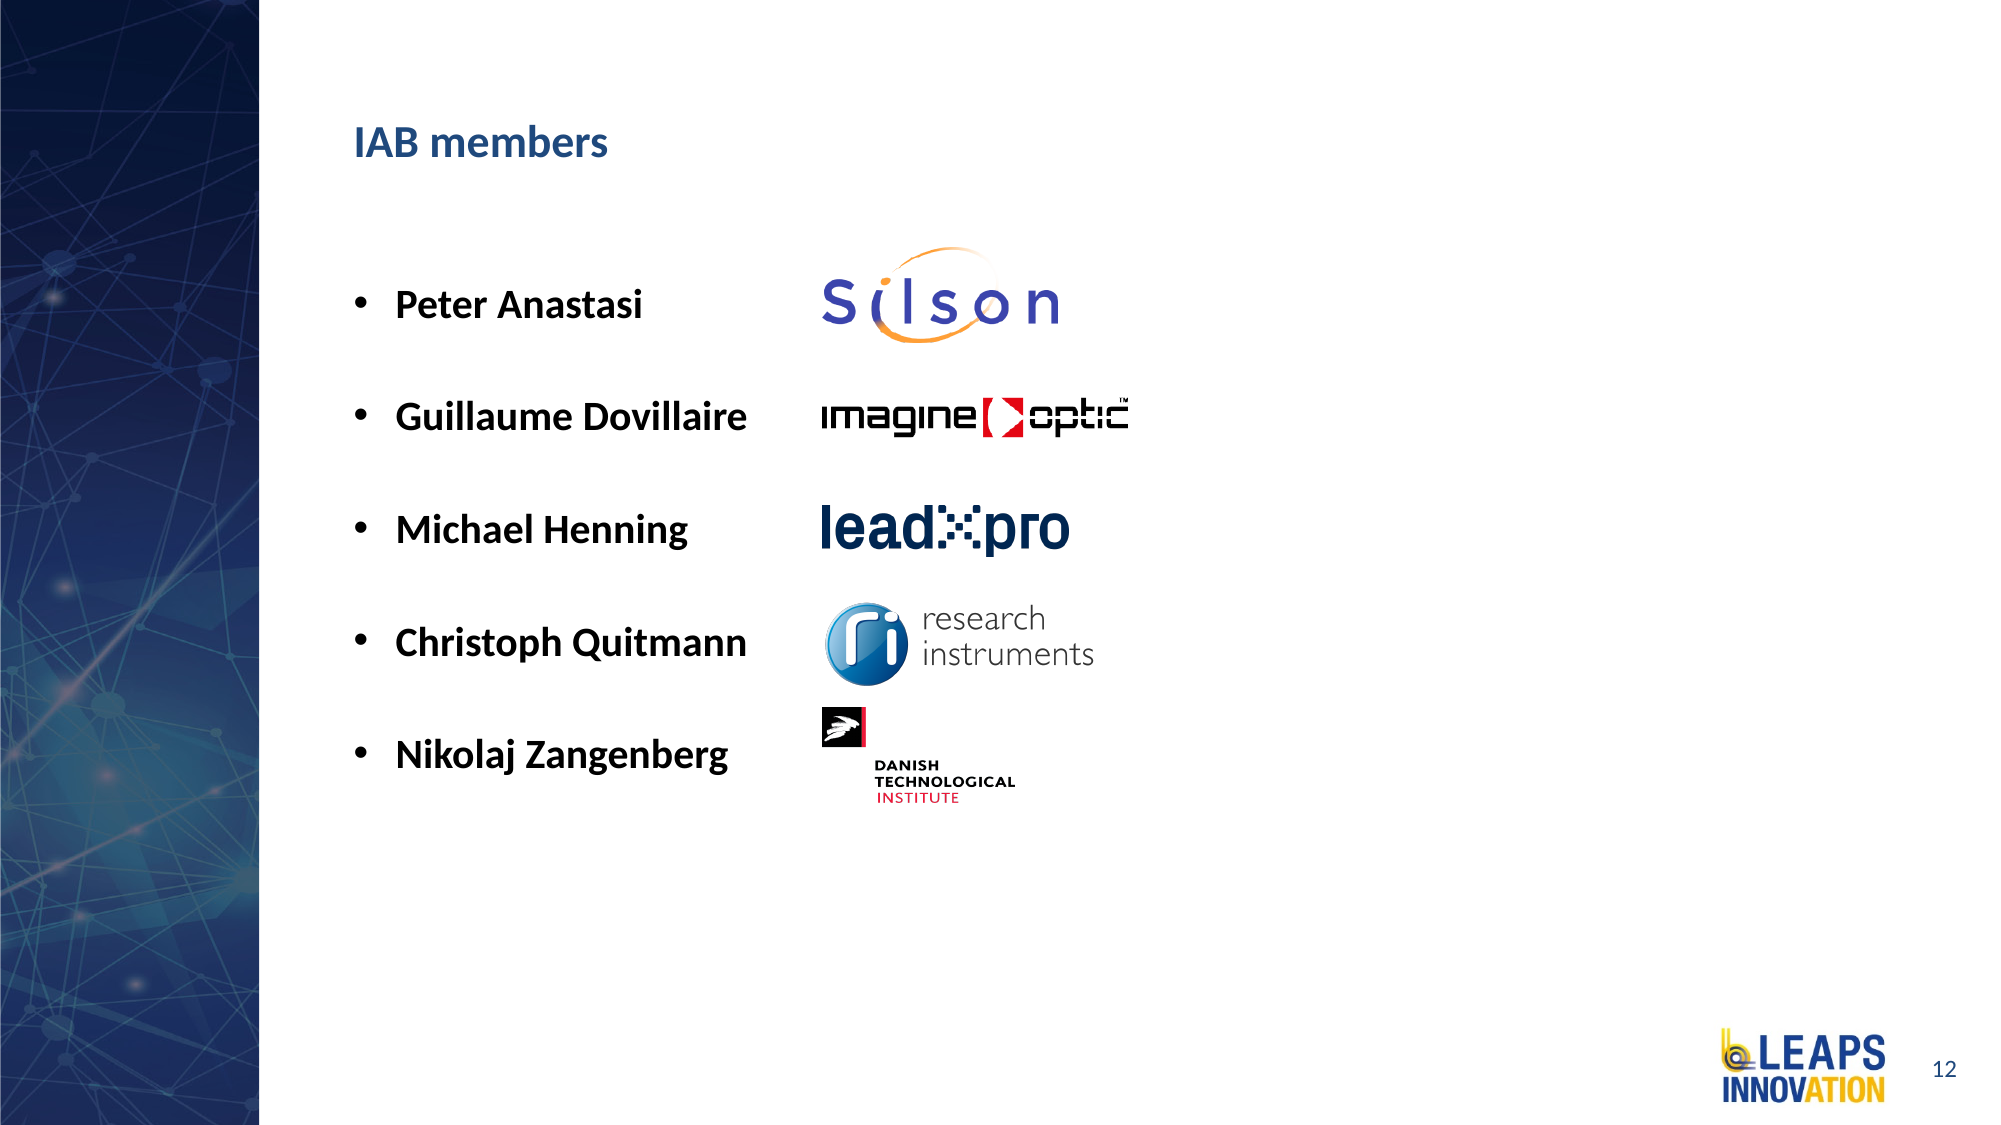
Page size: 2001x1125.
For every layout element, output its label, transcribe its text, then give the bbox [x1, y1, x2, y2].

picture [822, 354, 1129, 482]
title IAB members [338, 45, 1900, 233]
picture [822, 247, 1058, 343]
slide_number 12 [1916, 1045, 2000, 1106]
picture [822, 504, 1069, 557]
picture [822, 707, 1015, 804]
text_box Peter Anastasi Guillaume Dovillaire Michael Henning Christoph Quitmann Nikolaj Zangenberg [338, 269, 1210, 904]
picture [822, 599, 1096, 687]
picture [1711, 1020, 1900, 1110]
picture [0, 0, 260, 1125]
